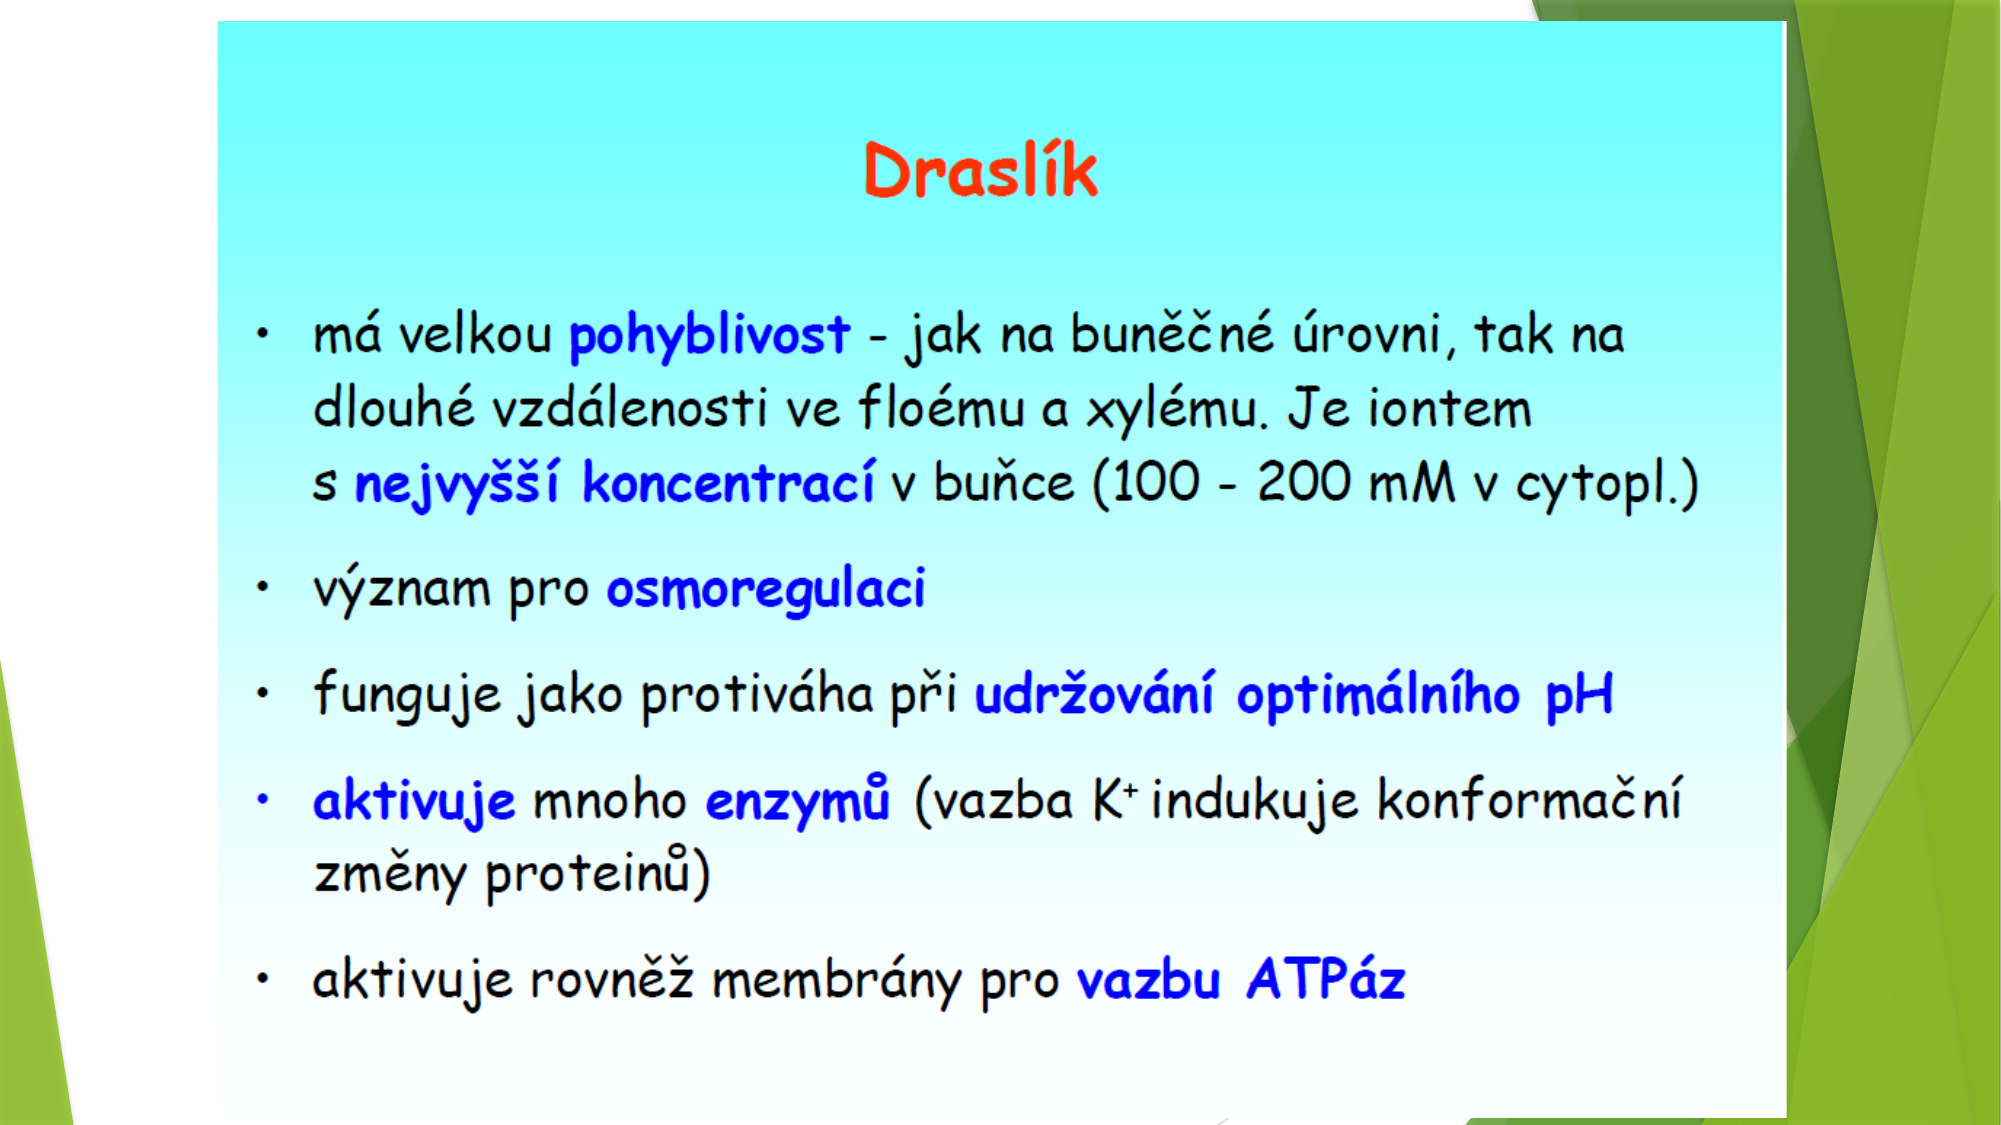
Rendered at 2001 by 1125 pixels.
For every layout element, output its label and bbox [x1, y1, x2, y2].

list [216, 20, 1788, 1119]
